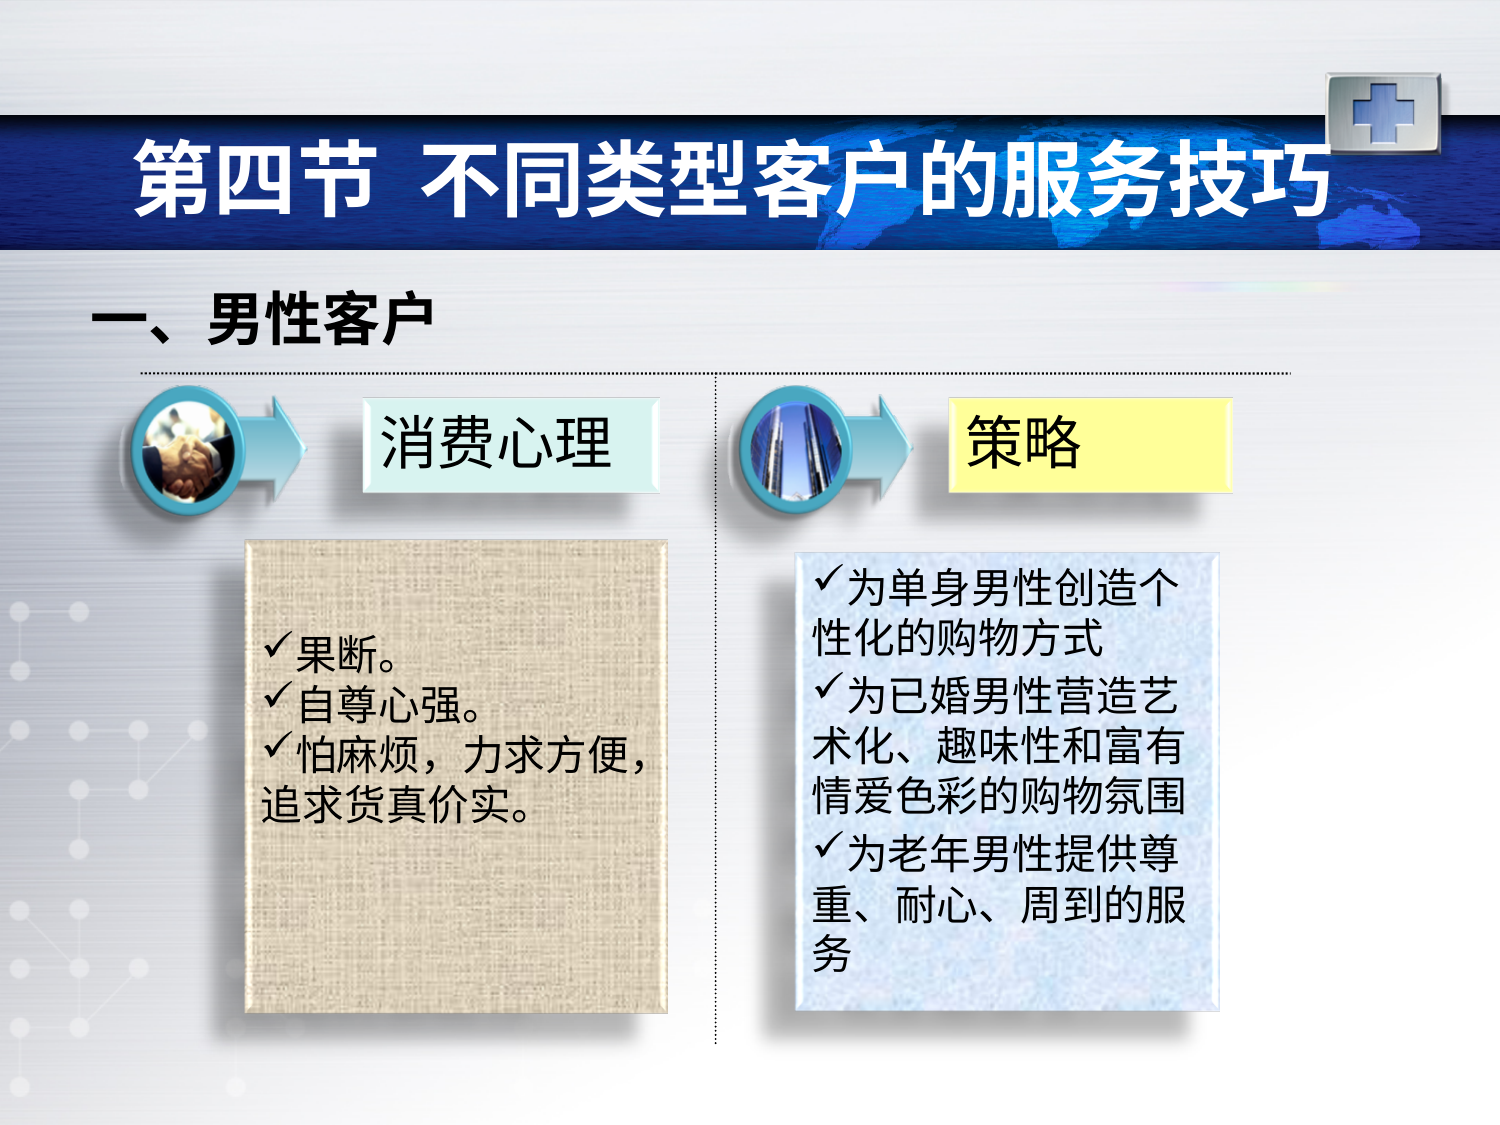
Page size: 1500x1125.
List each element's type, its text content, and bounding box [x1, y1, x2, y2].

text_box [57, 373, 1291, 1071]
title 第四节 不同类型客户的服务技巧 [41, 186, 1424, 268]
picture [0, 0, 1500, 1125]
list 一、男性客户 [74, 274, 1432, 1038]
